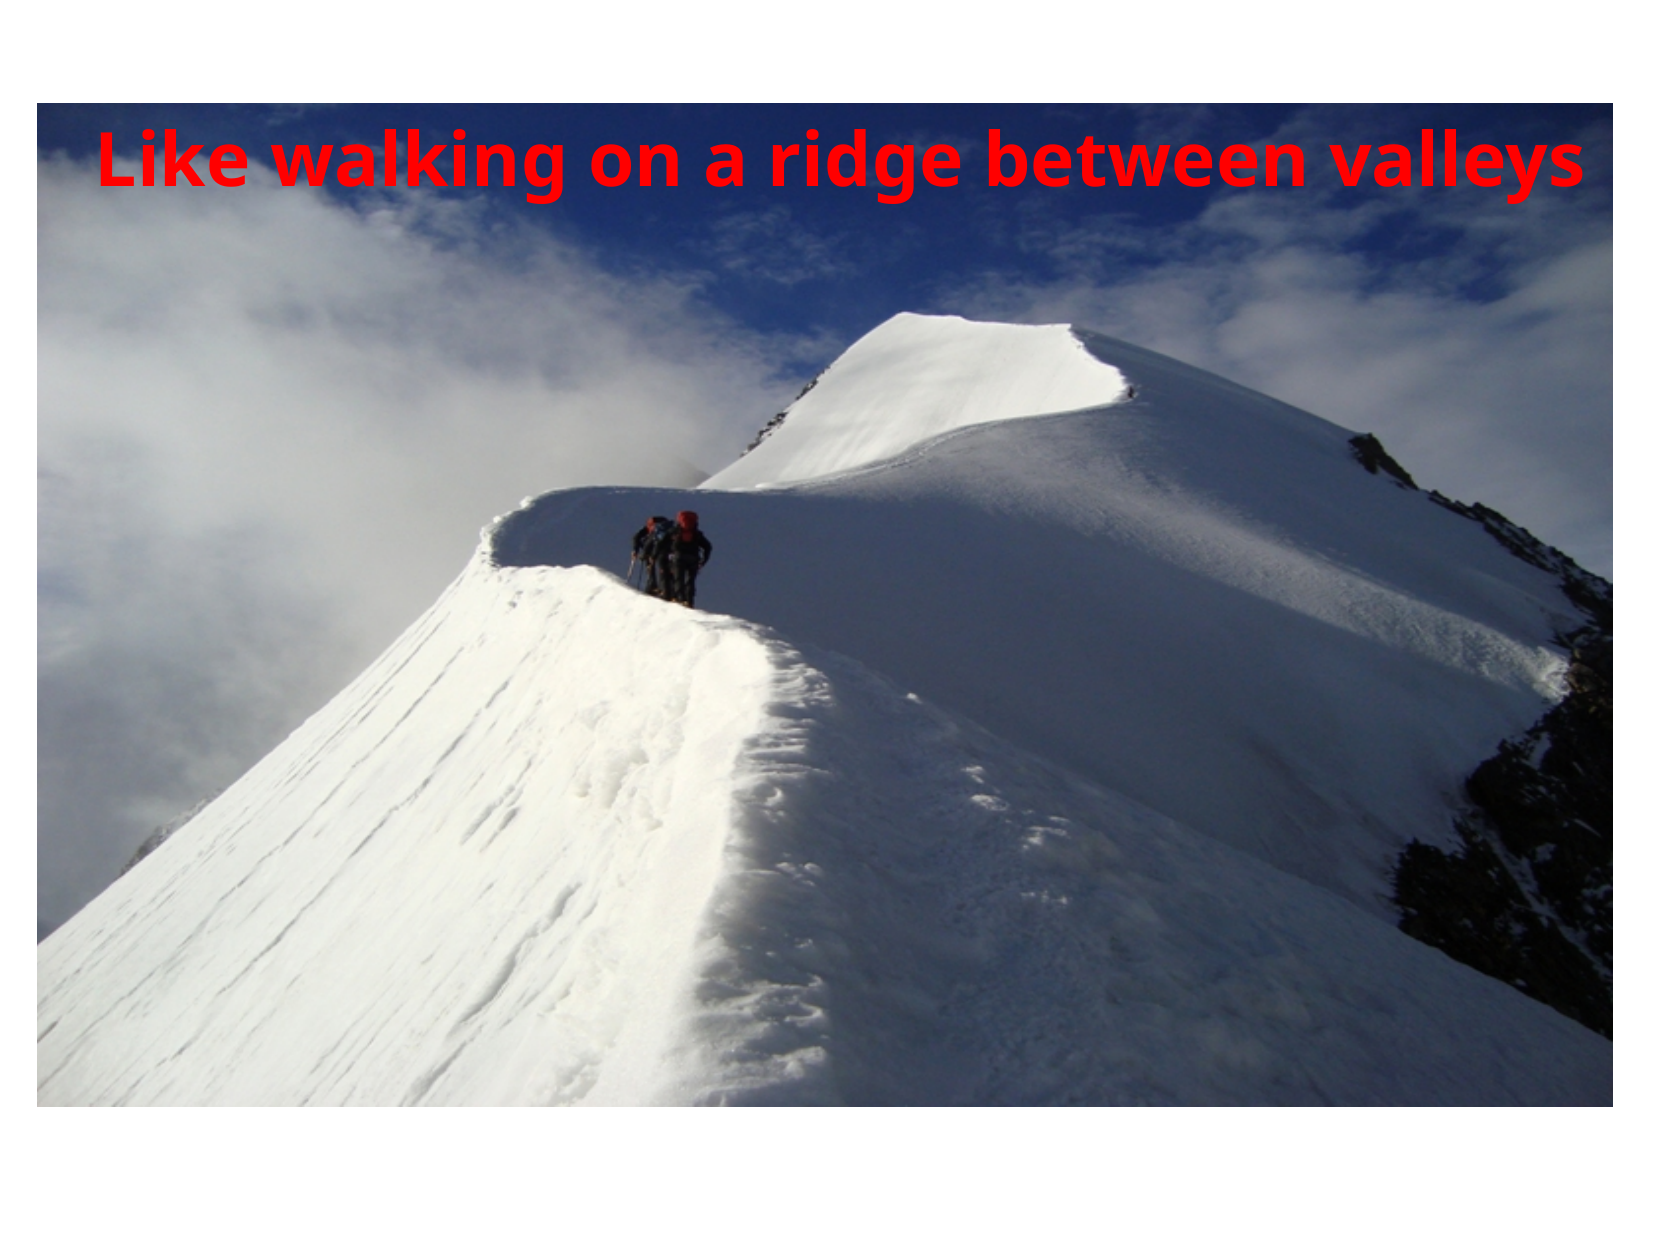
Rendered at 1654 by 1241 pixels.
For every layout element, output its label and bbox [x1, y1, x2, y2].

picture [37, 103, 1613, 1108]
